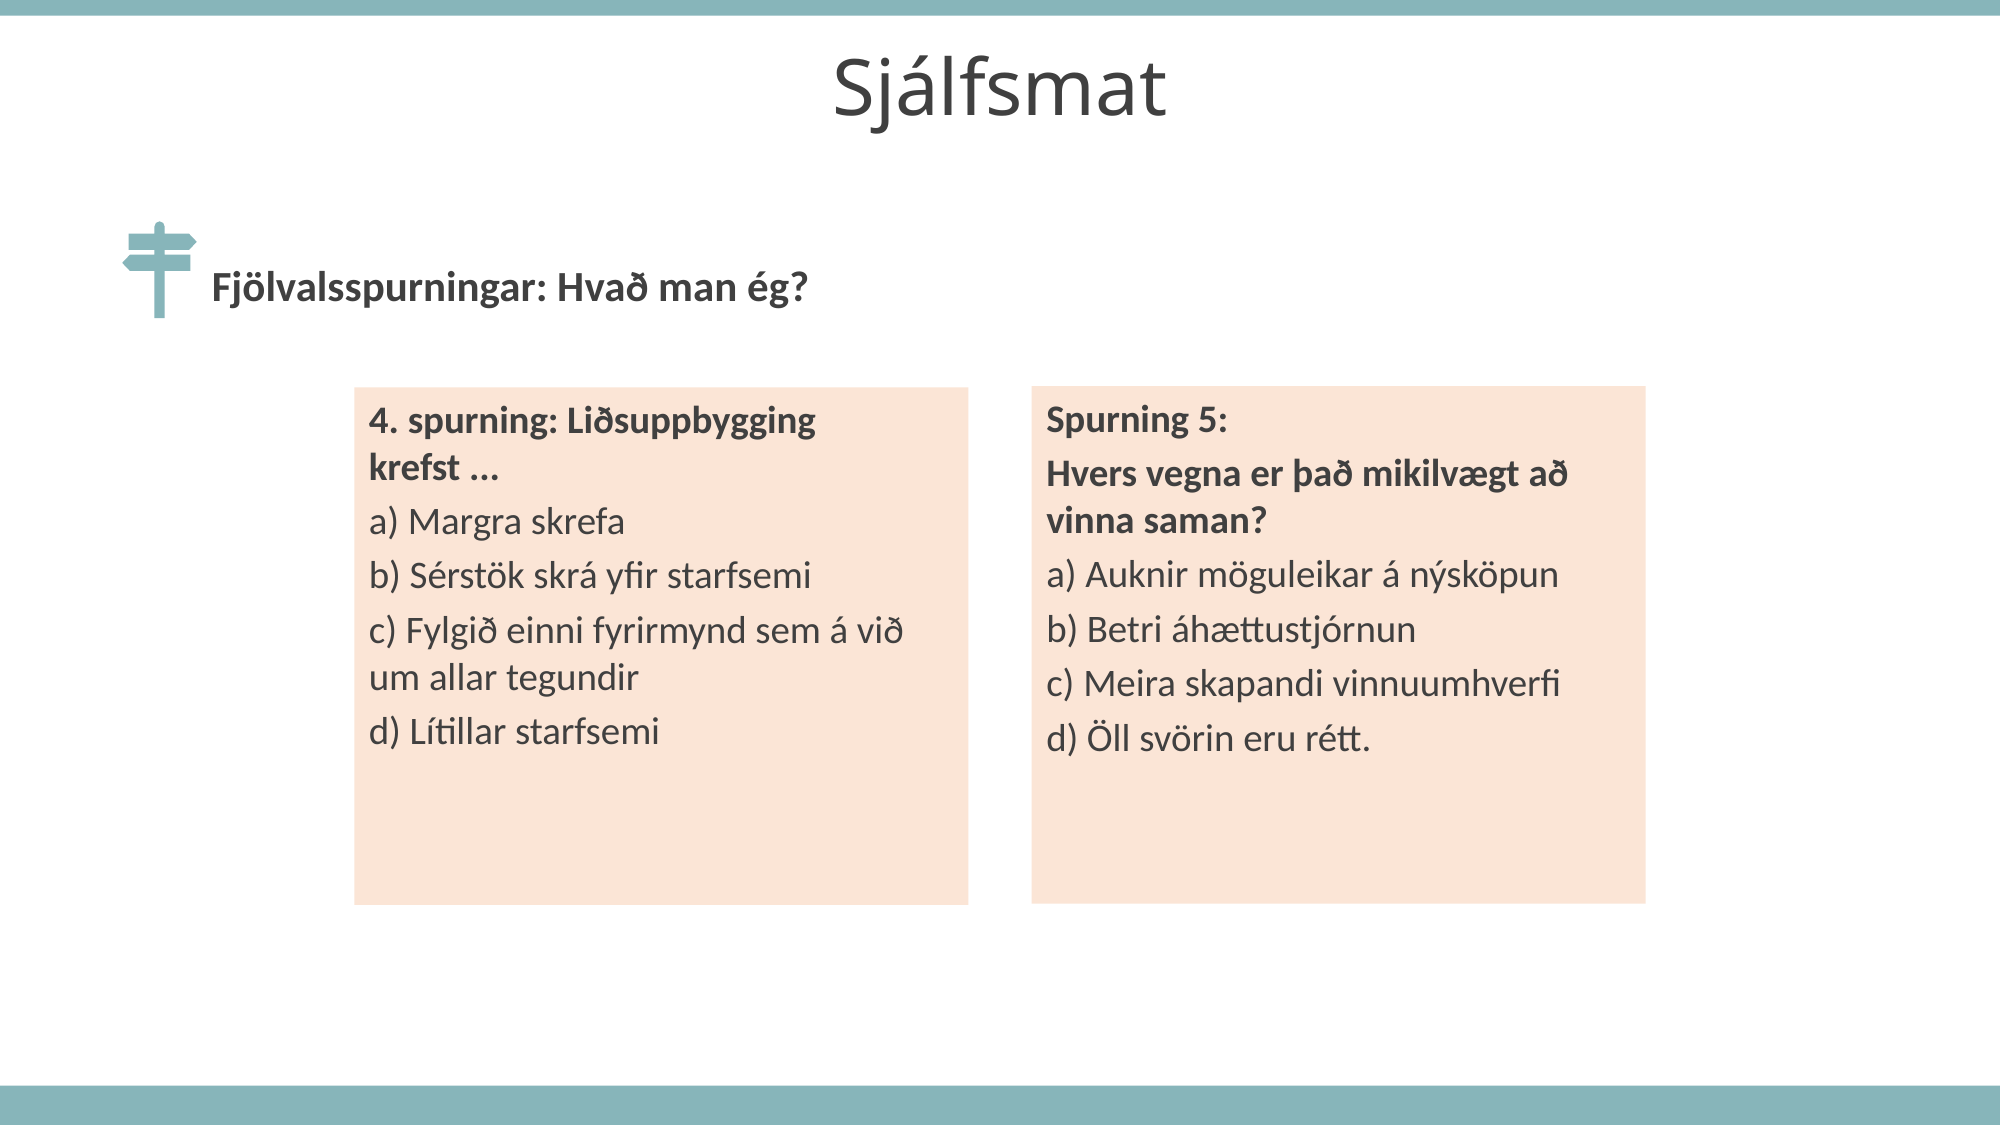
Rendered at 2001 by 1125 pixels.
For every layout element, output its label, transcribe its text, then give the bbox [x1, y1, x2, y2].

text_box [120, 220, 199, 320]
list Fjölvalsspurningar: Hvað man ég? [196, 256, 1536, 318]
list Sjálfsmat [0, 26, 2000, 153]
text_box 4. spurning: Liðsuppbygging krefst ... a) Margra skrefa b) Sérstök skrá yfir starfsemi c) Fylgið einni fyrirmynd sem á við um allar tegundir d) Lítillar starfsemi [354, 387, 969, 905]
text_box Spurning 5: Hvers vegna er það mikilvægt að vinna saman? a) Auknir möguleikar á nýsköpun b) Betri áhættustjórnun c) Meira skapandi vinnuumhverfi d) Öll svörin eru rétt. [1031, 386, 1646, 904]
